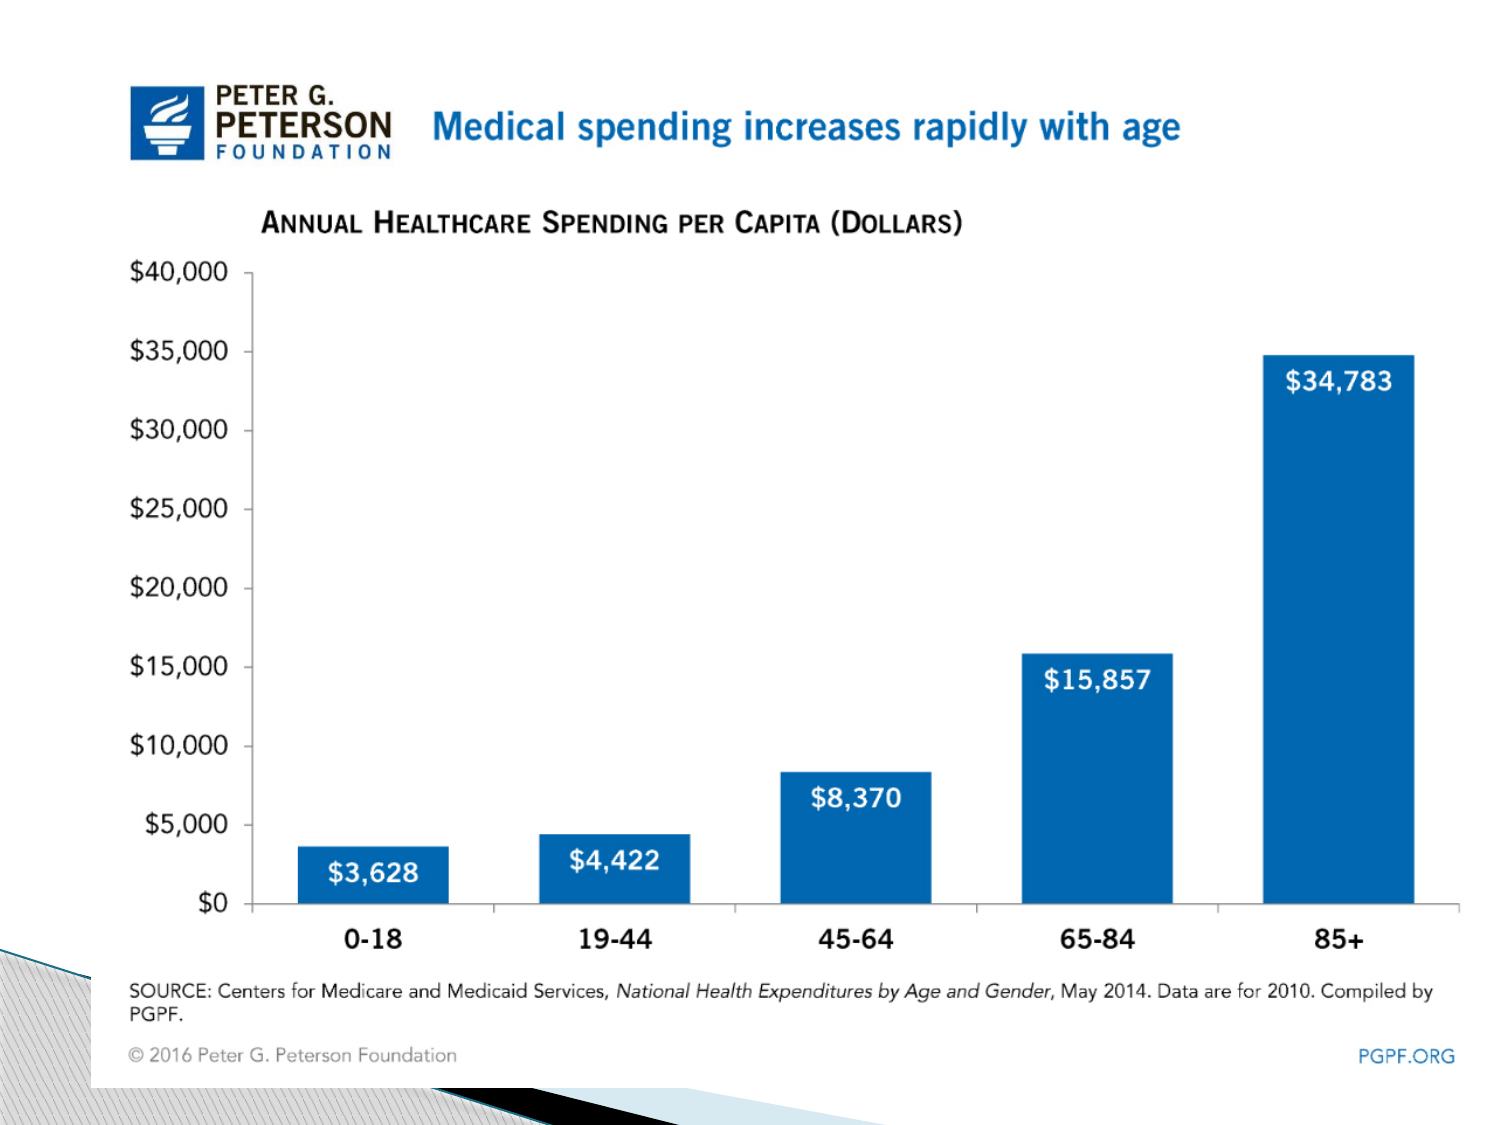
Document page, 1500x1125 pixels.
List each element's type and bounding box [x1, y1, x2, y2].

list [0, 37, 1500, 1088]
